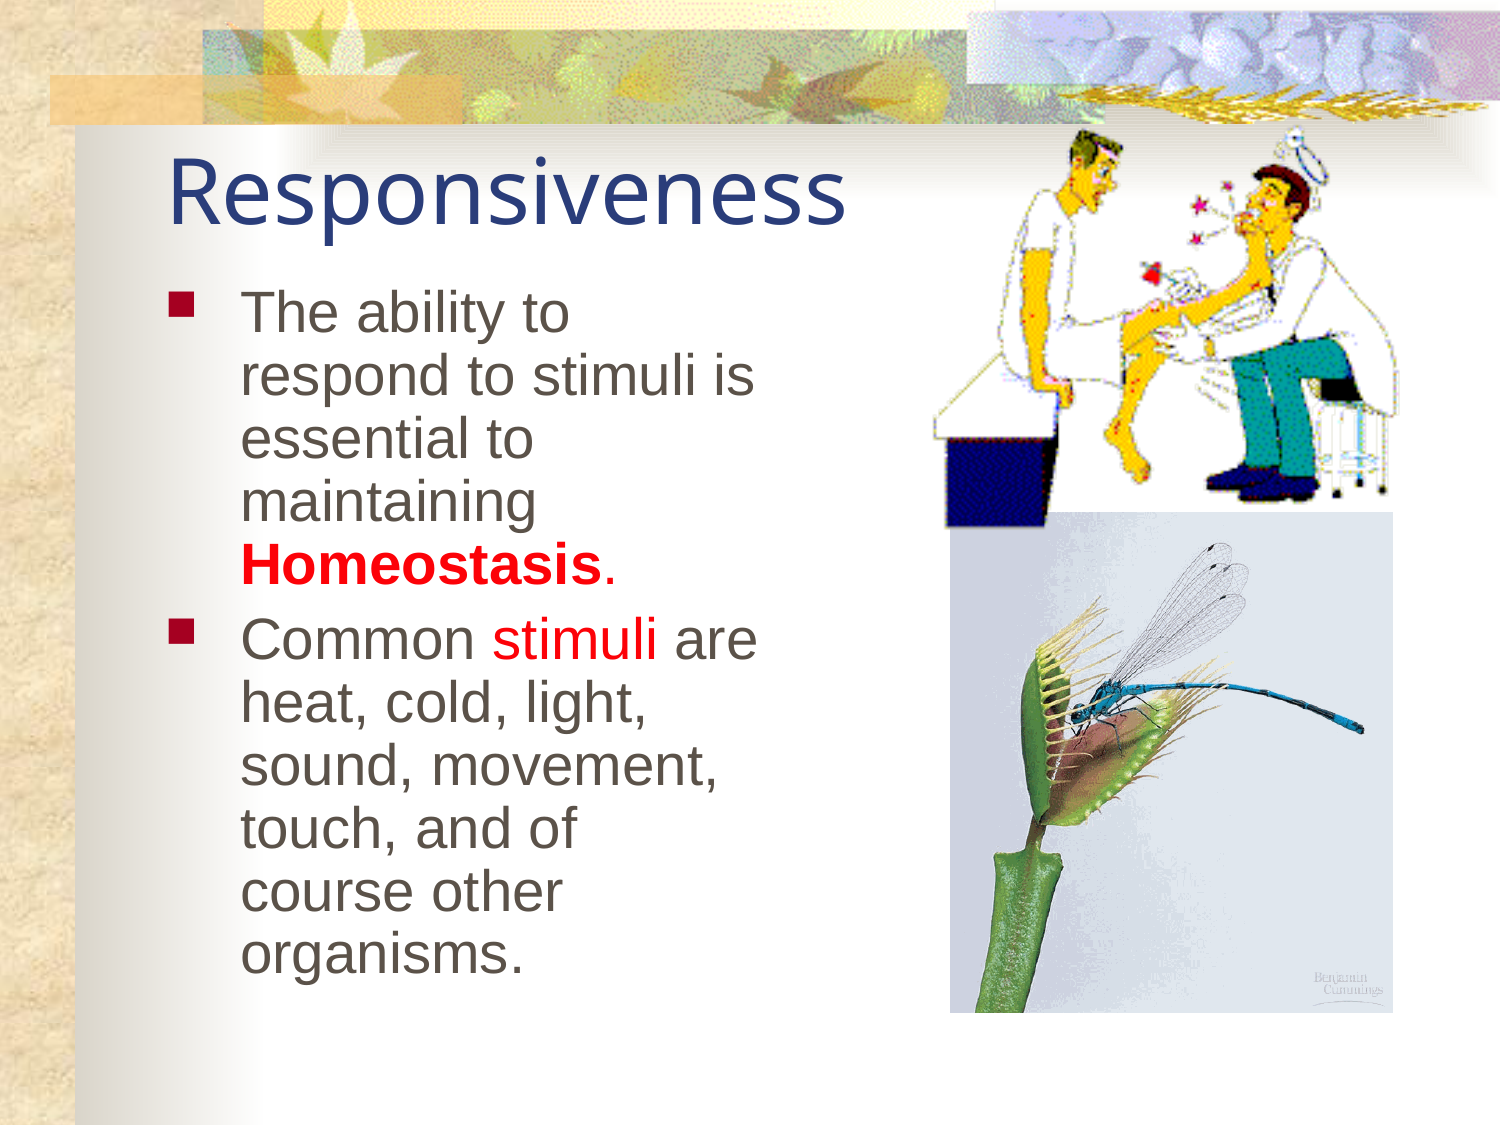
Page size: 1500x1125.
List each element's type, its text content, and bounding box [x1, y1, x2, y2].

title Responsiveness [149, 62, 1426, 251]
picture [0, 0, 1500, 1125]
list The ability to respond to stimuli is essential to maintaining Homeostasis. Common stimuli are heat, cold, light, sound, movement, touch, and of course other organisms. [149, 274, 776, 1063]
